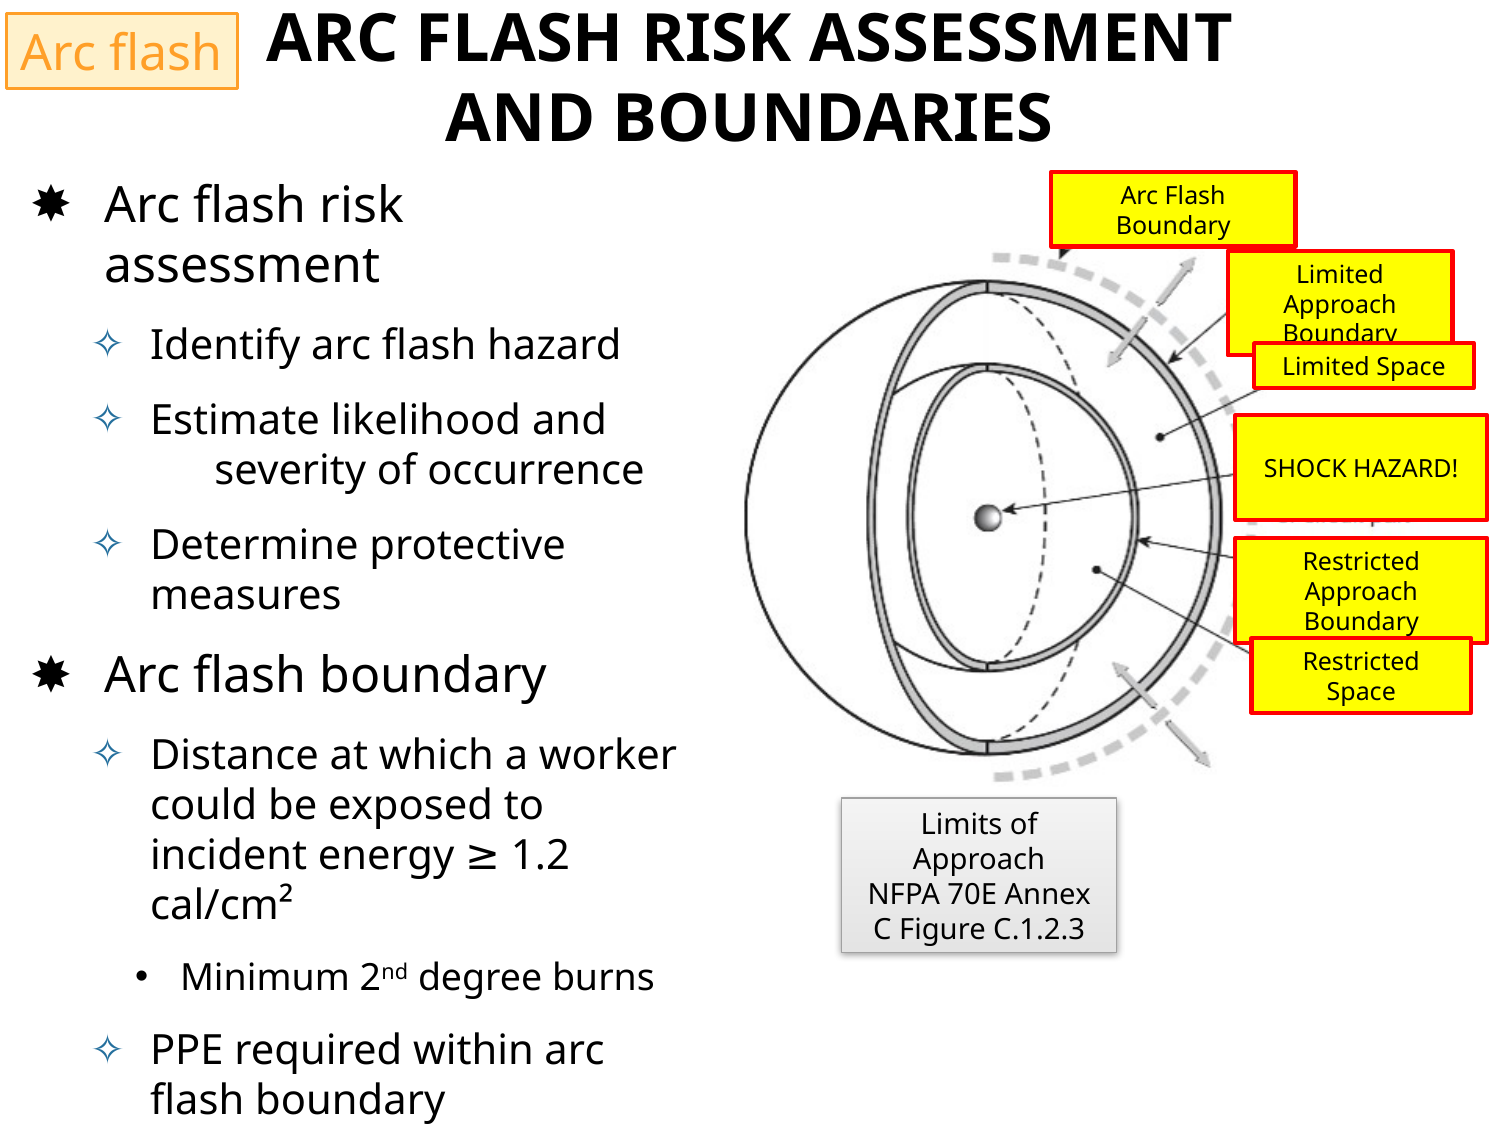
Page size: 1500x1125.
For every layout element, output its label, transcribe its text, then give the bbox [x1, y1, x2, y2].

title Arc Flash Risk Assessment and Boundaries [0, 0, 1500, 150]
text_box Arc flash risk assessment Identify arc flash hazard Estimate likelihood and severity of occurrence Determine protective measures Arc flash boundary Distance at which a worker could be exposed to incident energy ≥ 1.2 cal/cm² Minimum 2nd degree burns PPE required within arc flash boundary [15, 164, 693, 1070]
text_box Arc Flash Boundary [1049, 170, 1298, 184]
picture [704, 185, 1500, 804]
text_box Arc flash [6, 13, 238, 89]
text_box Limits of Approach NFPA 70E Annex C Figure C.1.2.3 [841, 813, 1117, 953]
